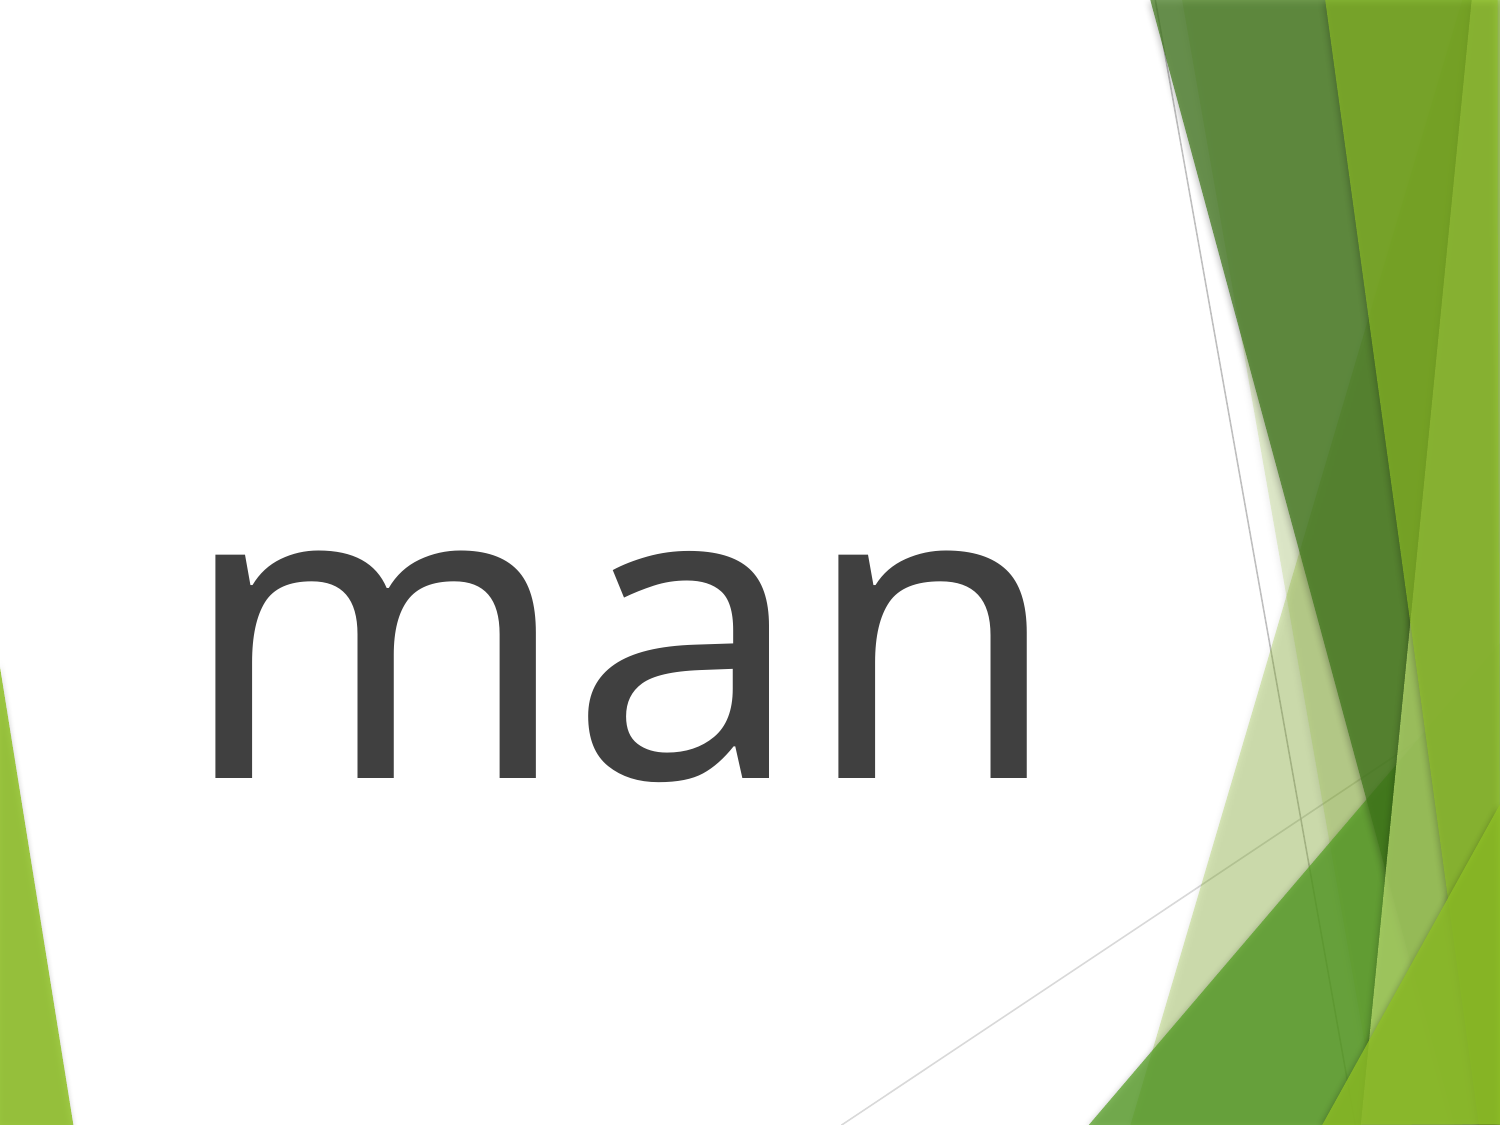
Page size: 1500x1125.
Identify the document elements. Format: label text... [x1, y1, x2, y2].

list man [99, 354, 1142, 992]
